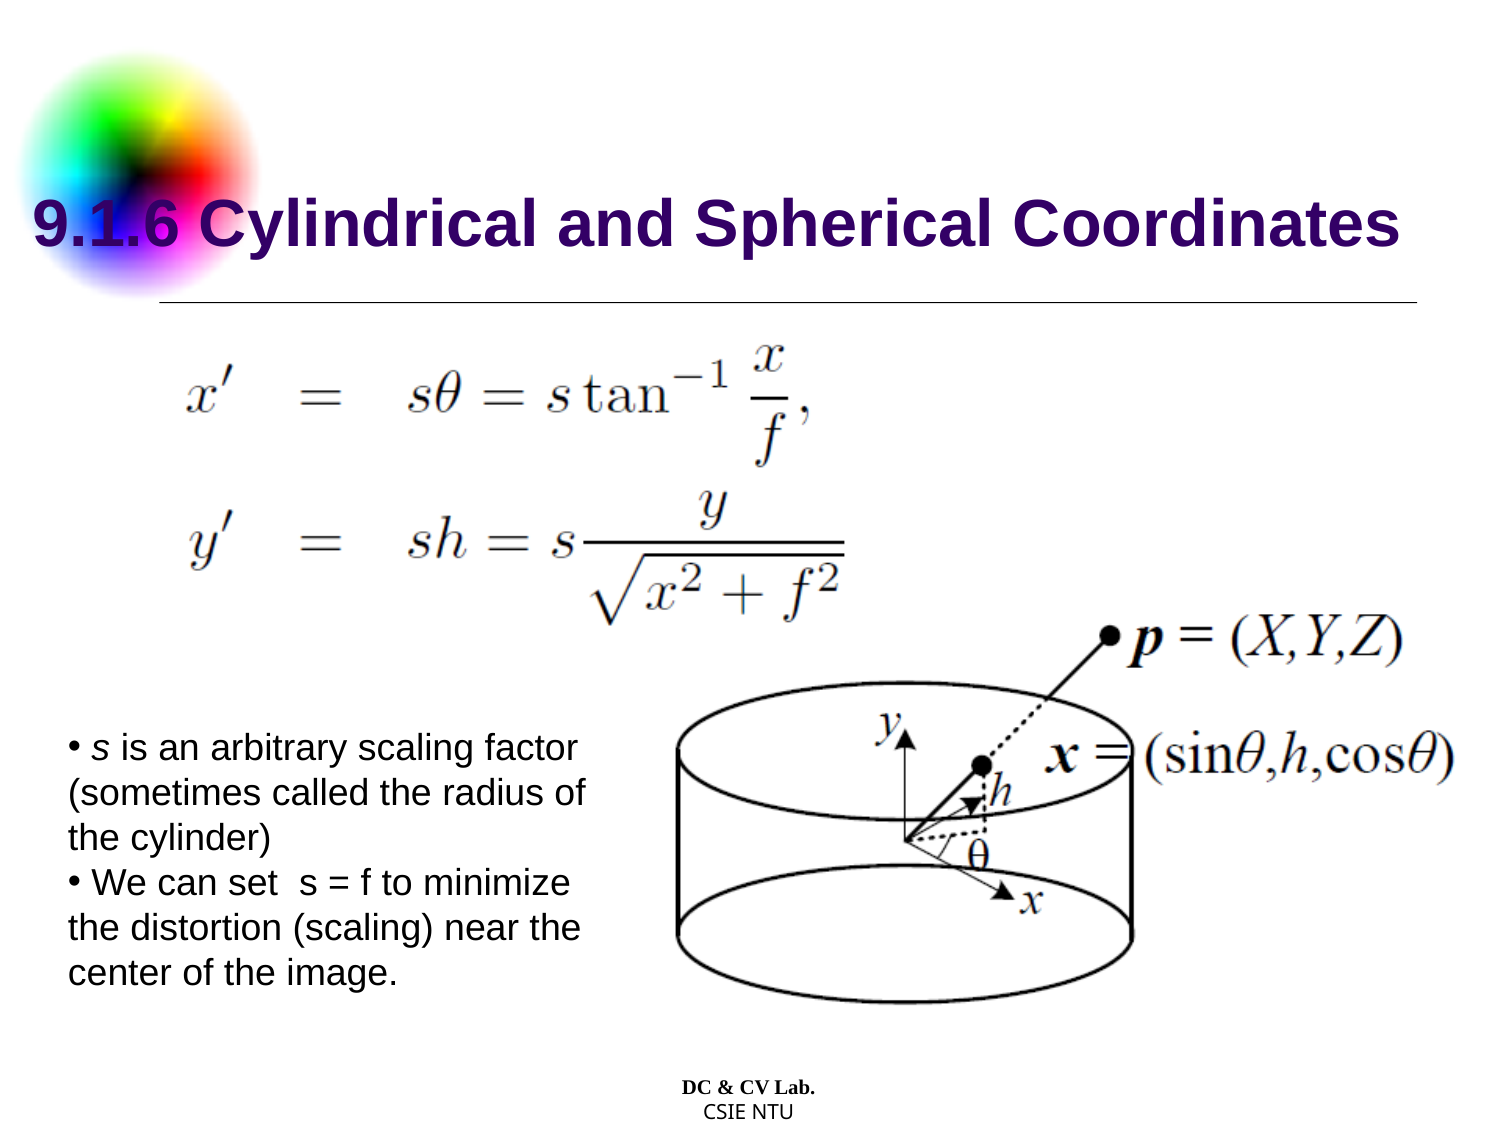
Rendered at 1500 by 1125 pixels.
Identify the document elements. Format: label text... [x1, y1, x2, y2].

footer DC & CV Lab. CSIE NTU [511, 1066, 987, 1125]
text_box s is an arbitrary scaling factor (sometimes called the radius of the cylinder) We can set s = f to minimize the distortion (scaling) near the center of the image. [53, 715, 635, 1001]
picture [640, 588, 1500, 1024]
picture [0, 42, 272, 318]
title 9.1.6 Cylindrical and Spherical Coordinates [17, 54, 1500, 268]
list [170, 314, 855, 657]
